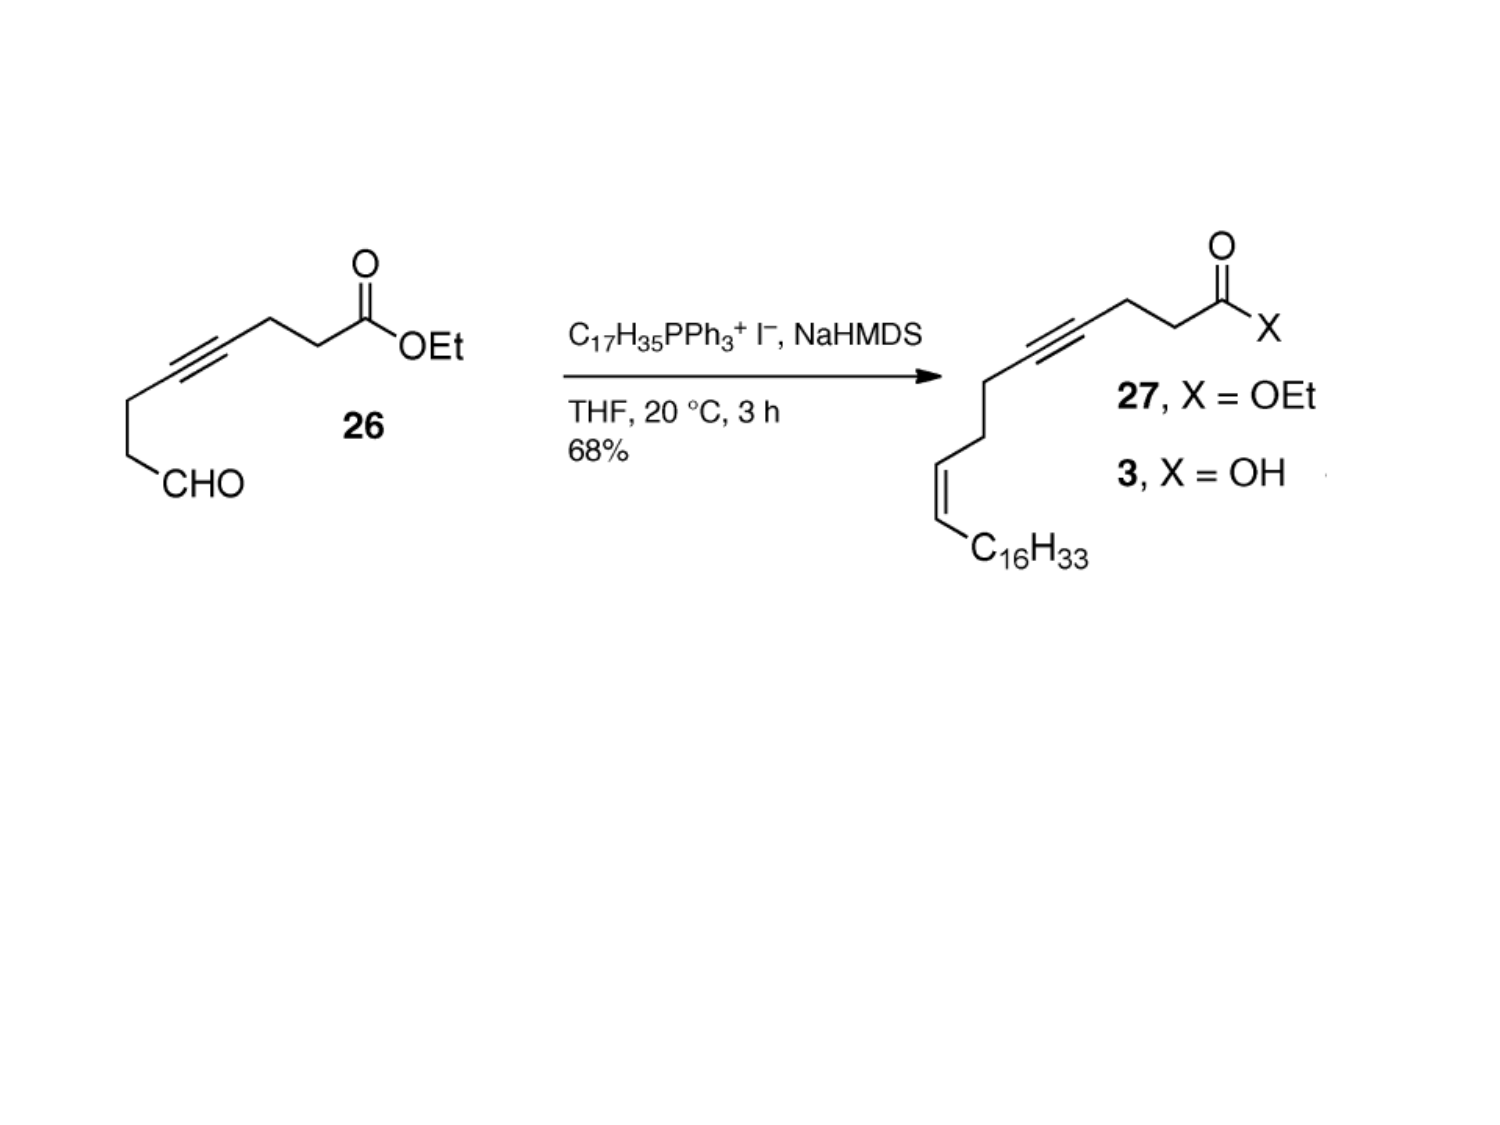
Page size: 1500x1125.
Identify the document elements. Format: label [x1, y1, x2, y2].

picture [62, 212, 1363, 598]
